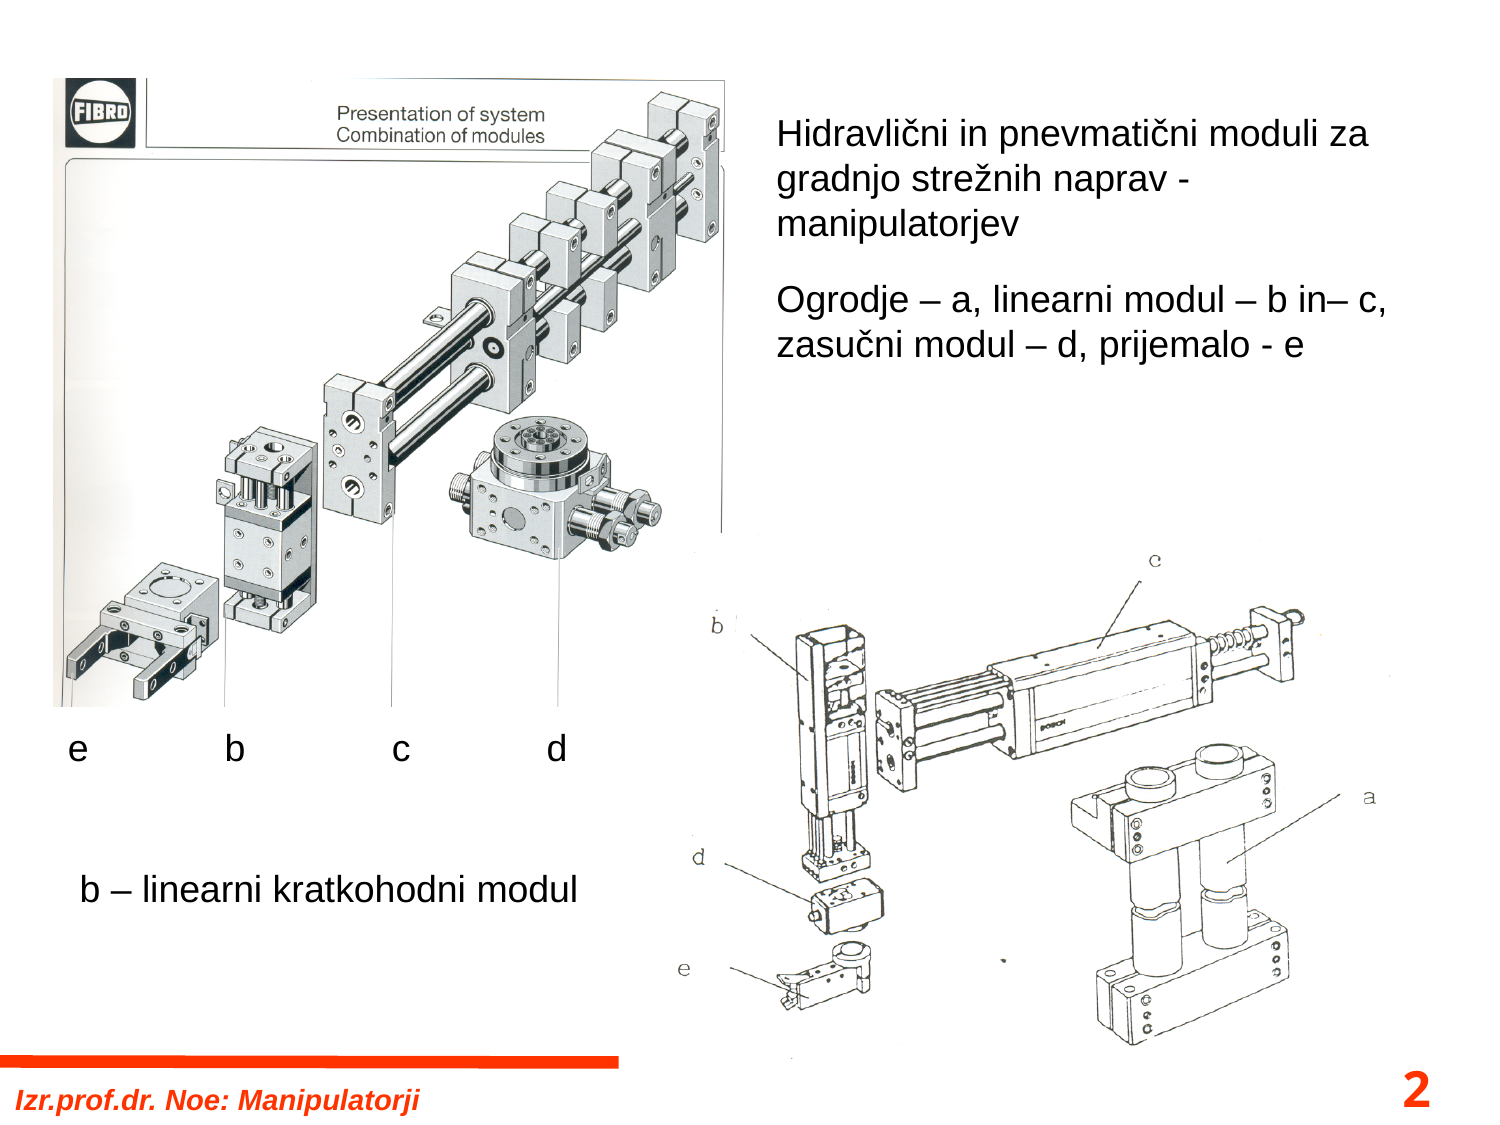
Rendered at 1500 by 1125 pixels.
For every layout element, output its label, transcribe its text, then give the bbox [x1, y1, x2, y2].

text_box Hidravlični in pnevmatični moduli za gradnjo strežnih naprav - manipulatorjev [761, 101, 1400, 252]
text_box e b c d [53, 716, 634, 776]
text_box Ogrodje – a, linearni modul – b in– c, zasučni modul – d, prijemalo - e [761, 267, 1459, 372]
text_box b – linearni kratkohodni modul [64, 857, 634, 918]
picture [52, 77, 1473, 1069]
